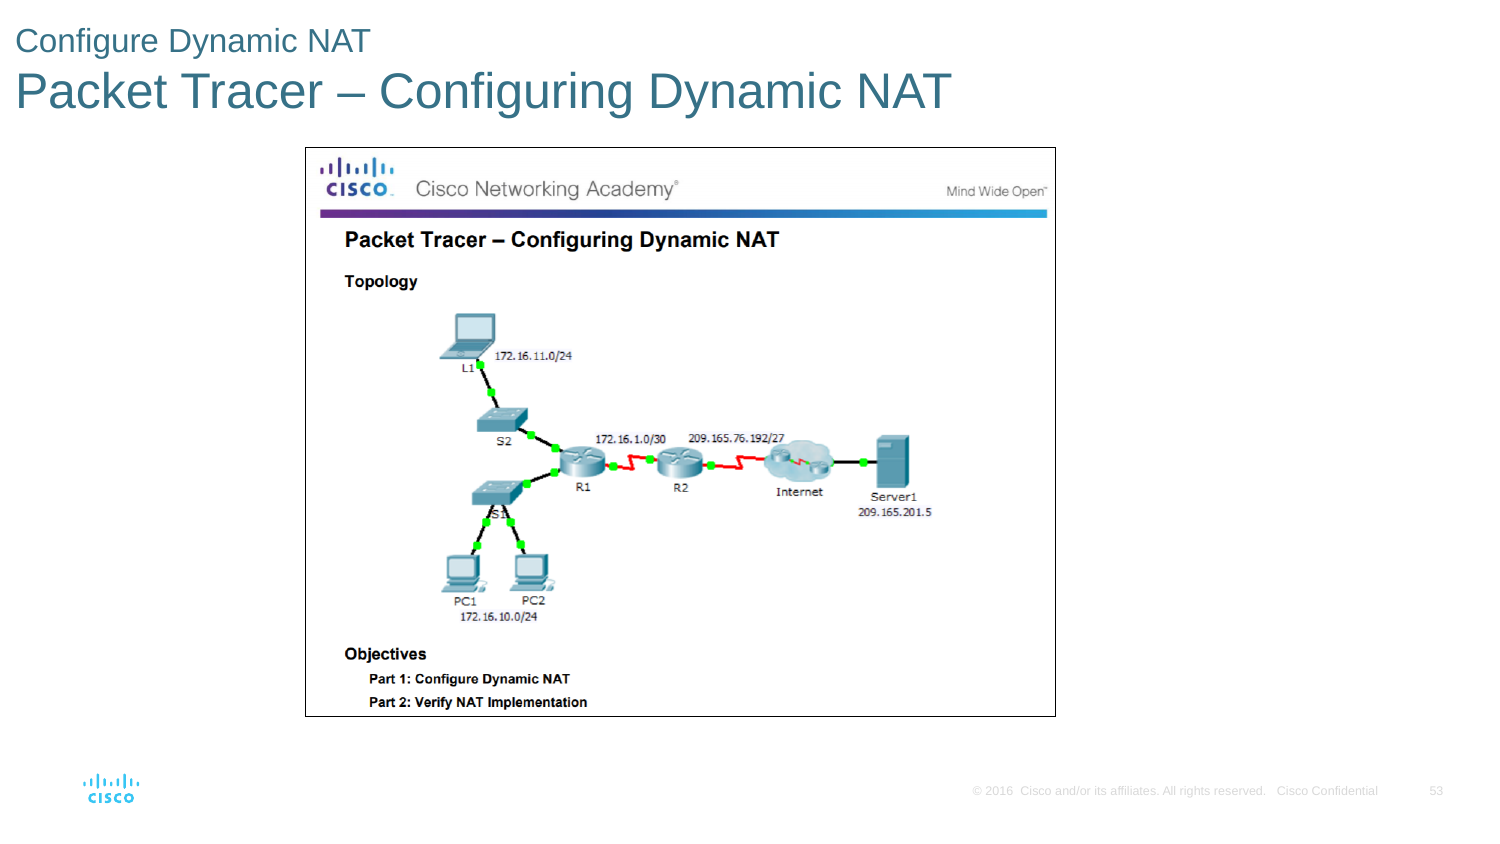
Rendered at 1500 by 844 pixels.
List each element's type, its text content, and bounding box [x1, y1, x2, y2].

title Configure Dynamic NAT Packet Tracer – Configuring Dynamic NAT [0, 6, 1500, 131]
picture [304, 146, 1056, 717]
